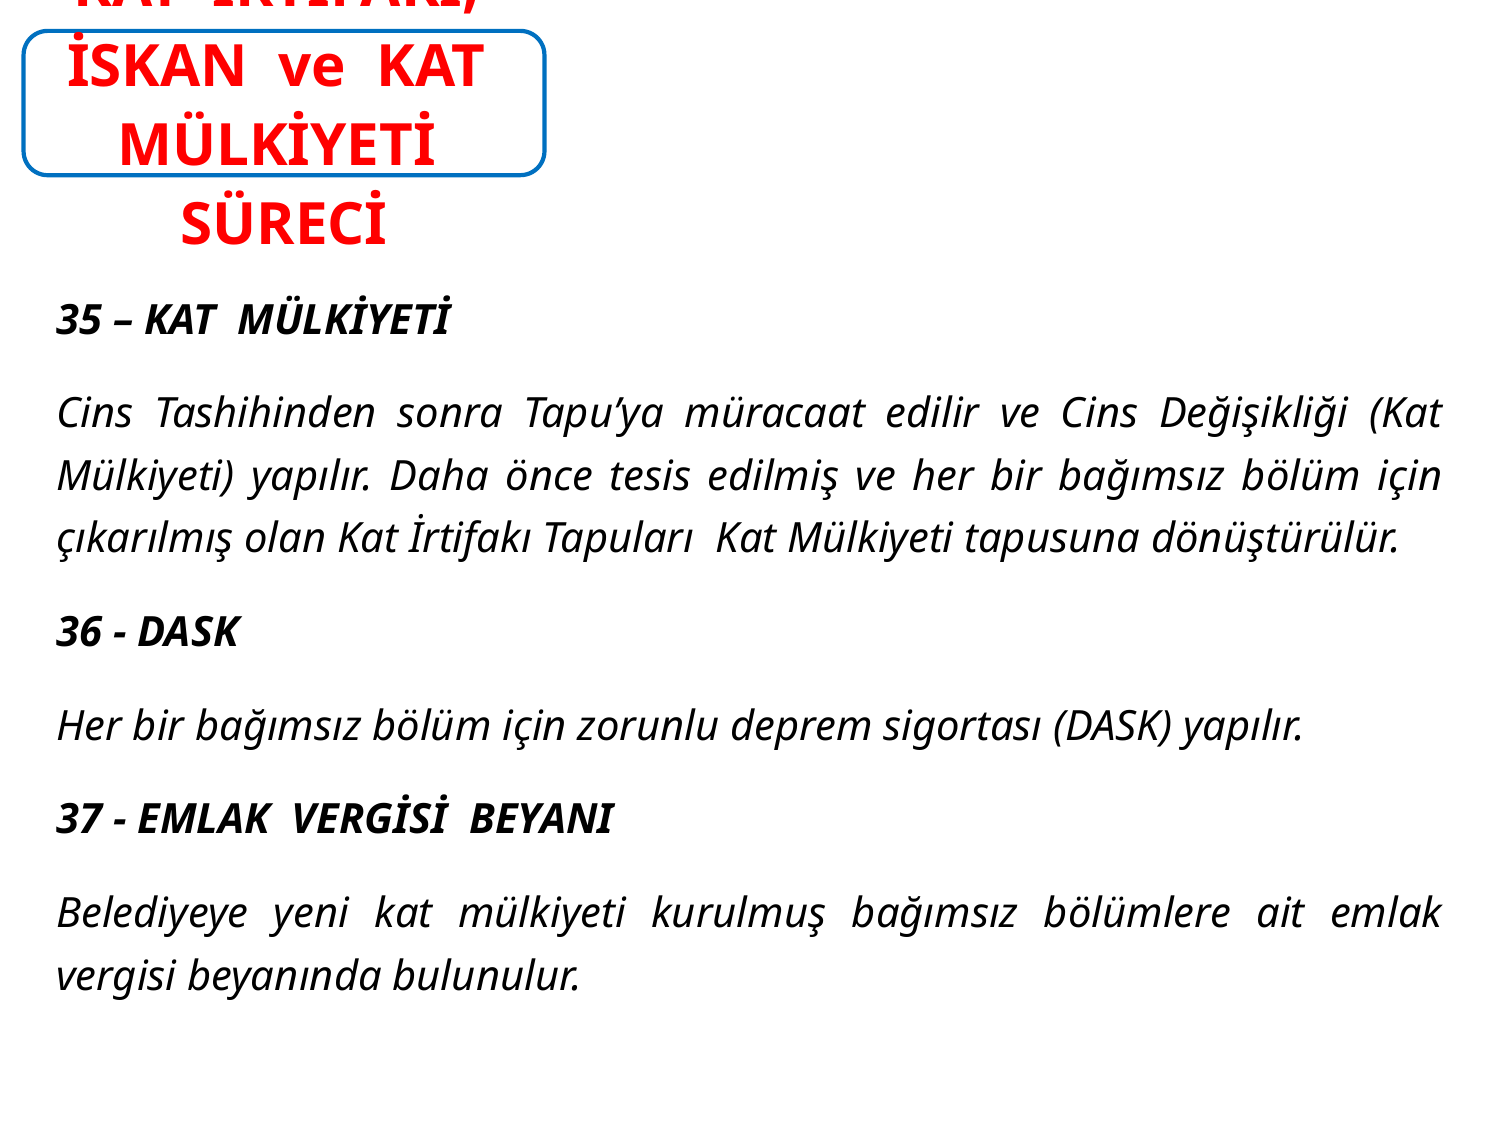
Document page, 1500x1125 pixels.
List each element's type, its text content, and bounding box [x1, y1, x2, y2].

list 35 – KAT MÜLKİYETİ Cins Tashihinden sonra Tapu’ya müracaat edilir ve Cins Değişikliği (Kat Mülkiyeti) yapılır. Daha önce tesis edilmiş ve her bir bağımsız bölüm için çıkarılmış olan Kat İrtifakı Tapuları Kat Mülkiyeti tapusuna dönüştürülür. 36 - DASK Her bir bağımsız bölüm için zorunlu deprem sigortası (DASK) yapılır. 37 - EMLAK VERGİSİ BEYANI Belediyeye yeni kat mülkiyeti kurulmuş bağımsız bölümlere ait emlak vergisi beyanında bulunulur. [41, 196, 1459, 1083]
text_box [23, 30, 1471, 176]
